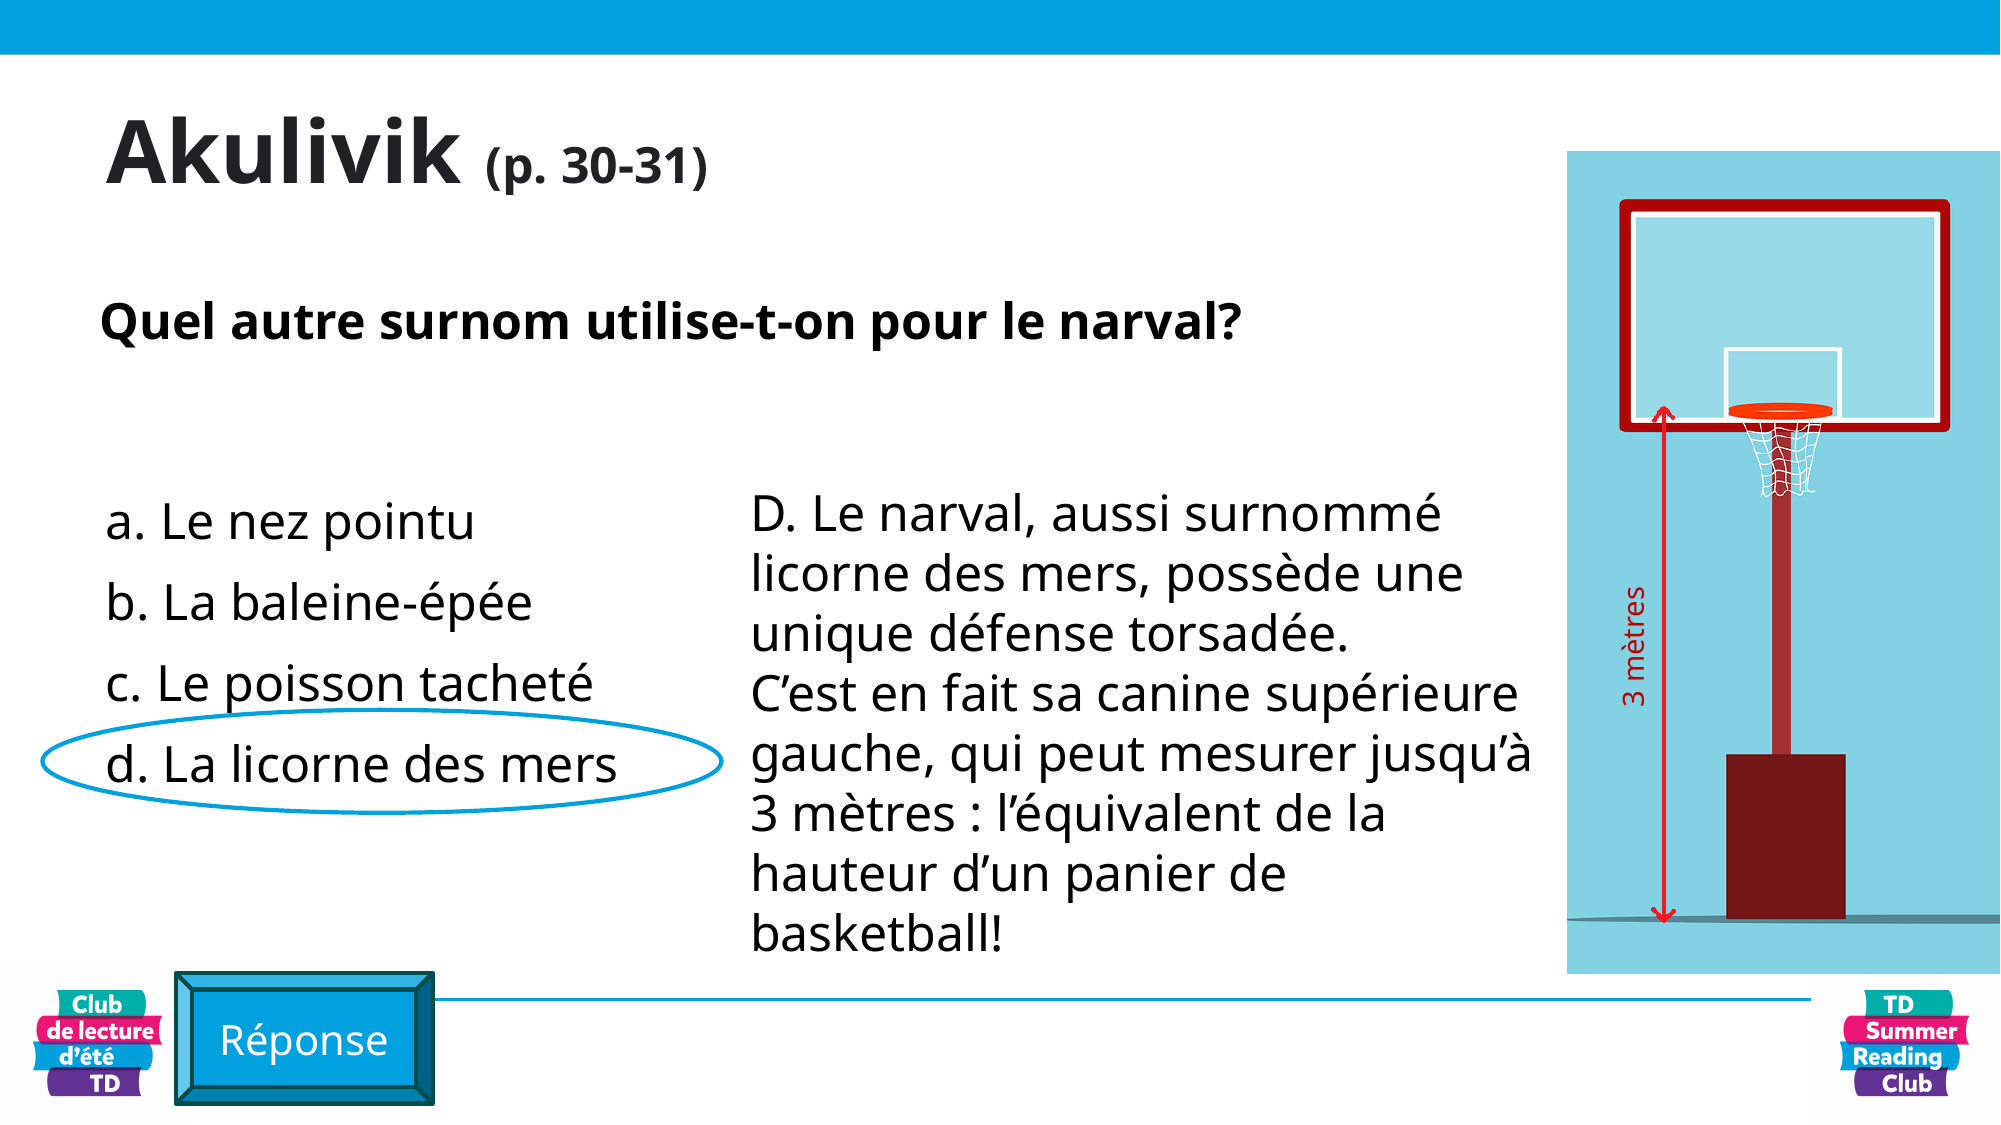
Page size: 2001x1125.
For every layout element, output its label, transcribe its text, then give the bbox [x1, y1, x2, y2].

picture [1566, 151, 2000, 1125]
text_box D. Le narval, aussi surnommé licorne des mers, possède une unique défense torsadée. C’est en fait sa canine supérieure gauche, qui peut mesurer jusqu’à 3 mètres : l’équivalent de la hauteur d’un panier de basketball! [735, 474, 1561, 969]
picture [4, 961, 191, 1125]
text_box Réponse [174, 971, 435, 1106]
list Quel autre surnom utilise-t-on pour le narval? [85, 261, 1561, 538]
text_box [40, 707, 724, 815]
title Akulivik (p. 30-31) [91, 54, 1896, 209]
text_box a. Le nez pointu b. La baleine-épée c. Le poisson tacheté d. La licorne des mers [91, 474, 735, 835]
